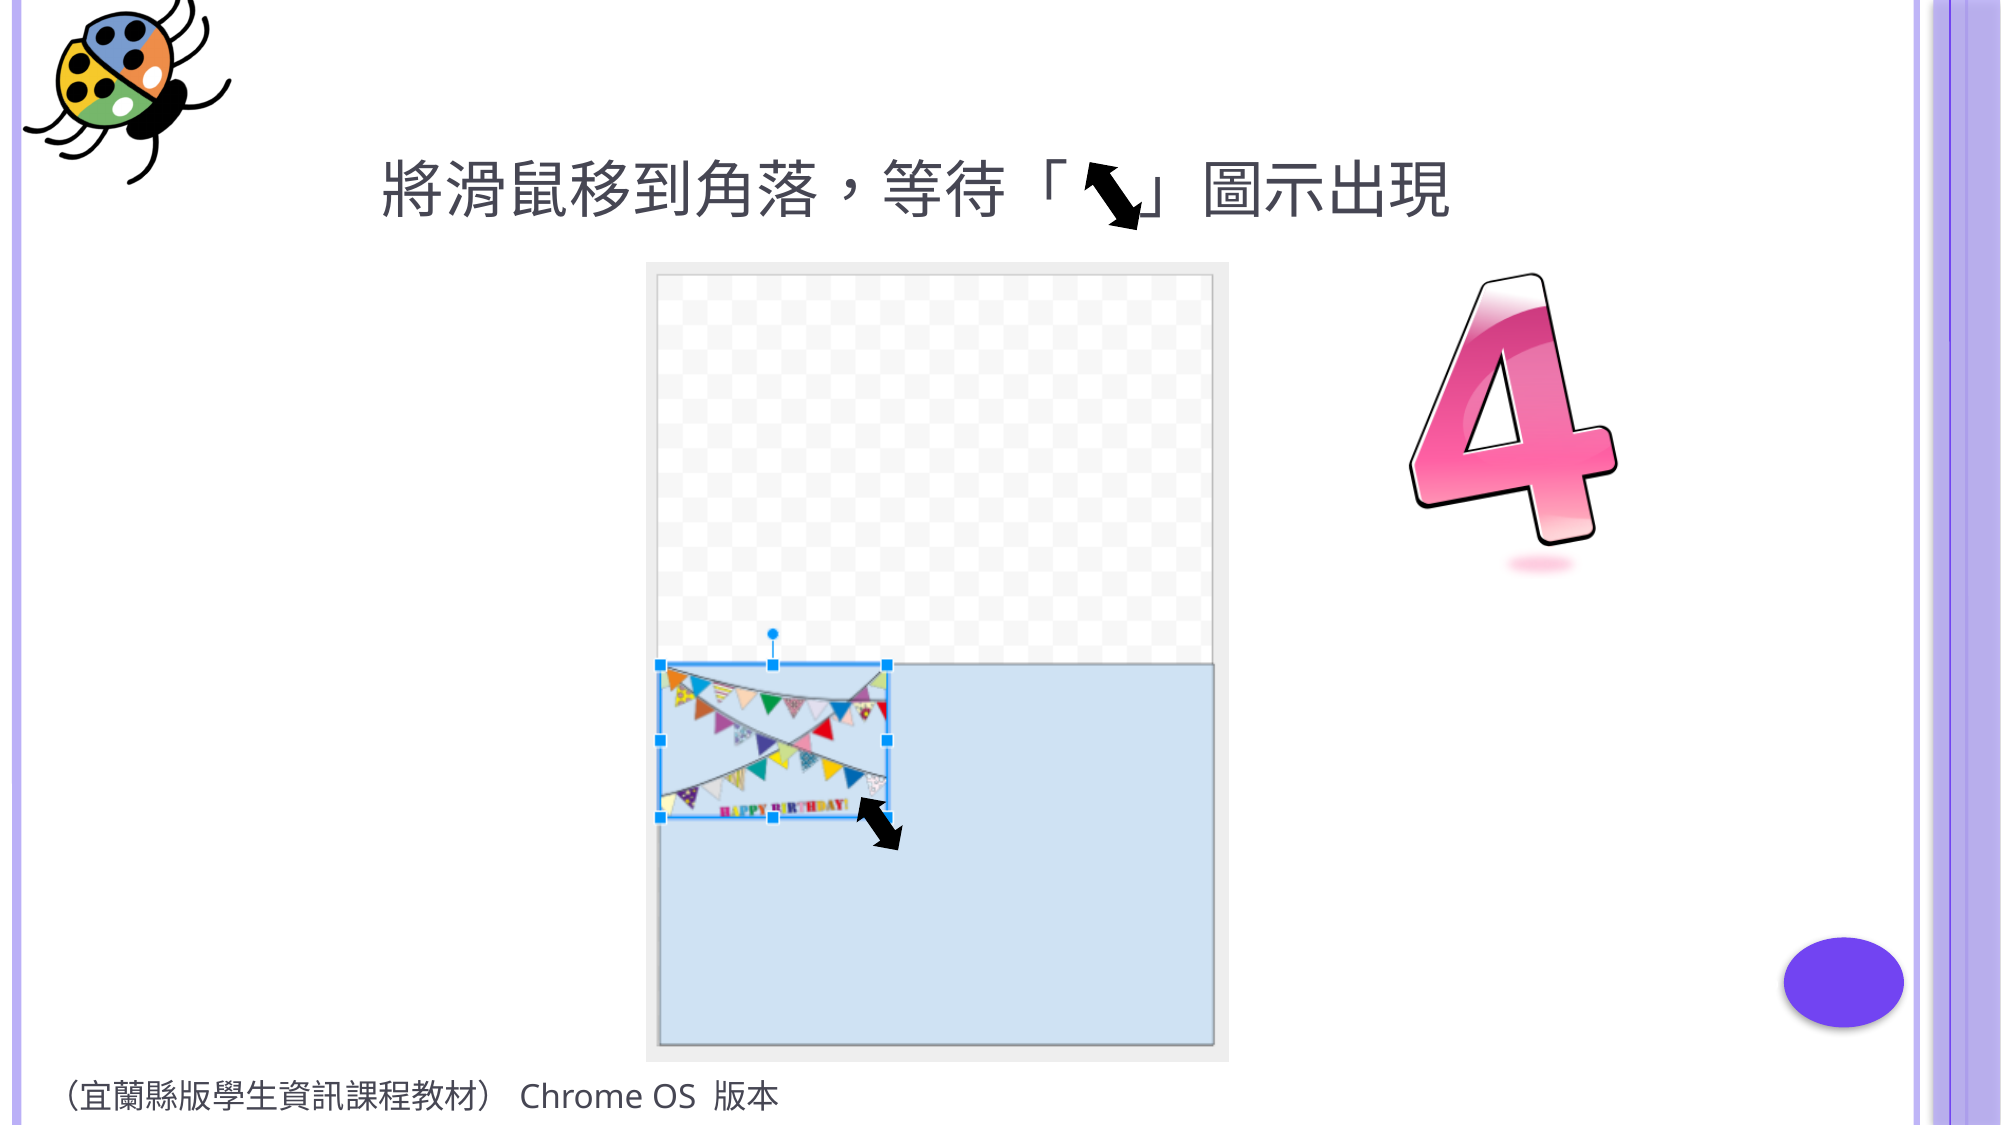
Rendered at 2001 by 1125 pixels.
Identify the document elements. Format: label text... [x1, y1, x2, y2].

picture [2, 0, 240, 205]
picture [1353, 262, 1671, 580]
text_box [1082, 160, 1144, 233]
footer （宜蘭縣版學生資訊課程教材）Chrome OS 版本 [31, 1065, 1079, 1125]
title 將滑鼠移到角落，等待「 」圖示出現 [99, 45, 1734, 233]
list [645, 261, 1230, 1063]
